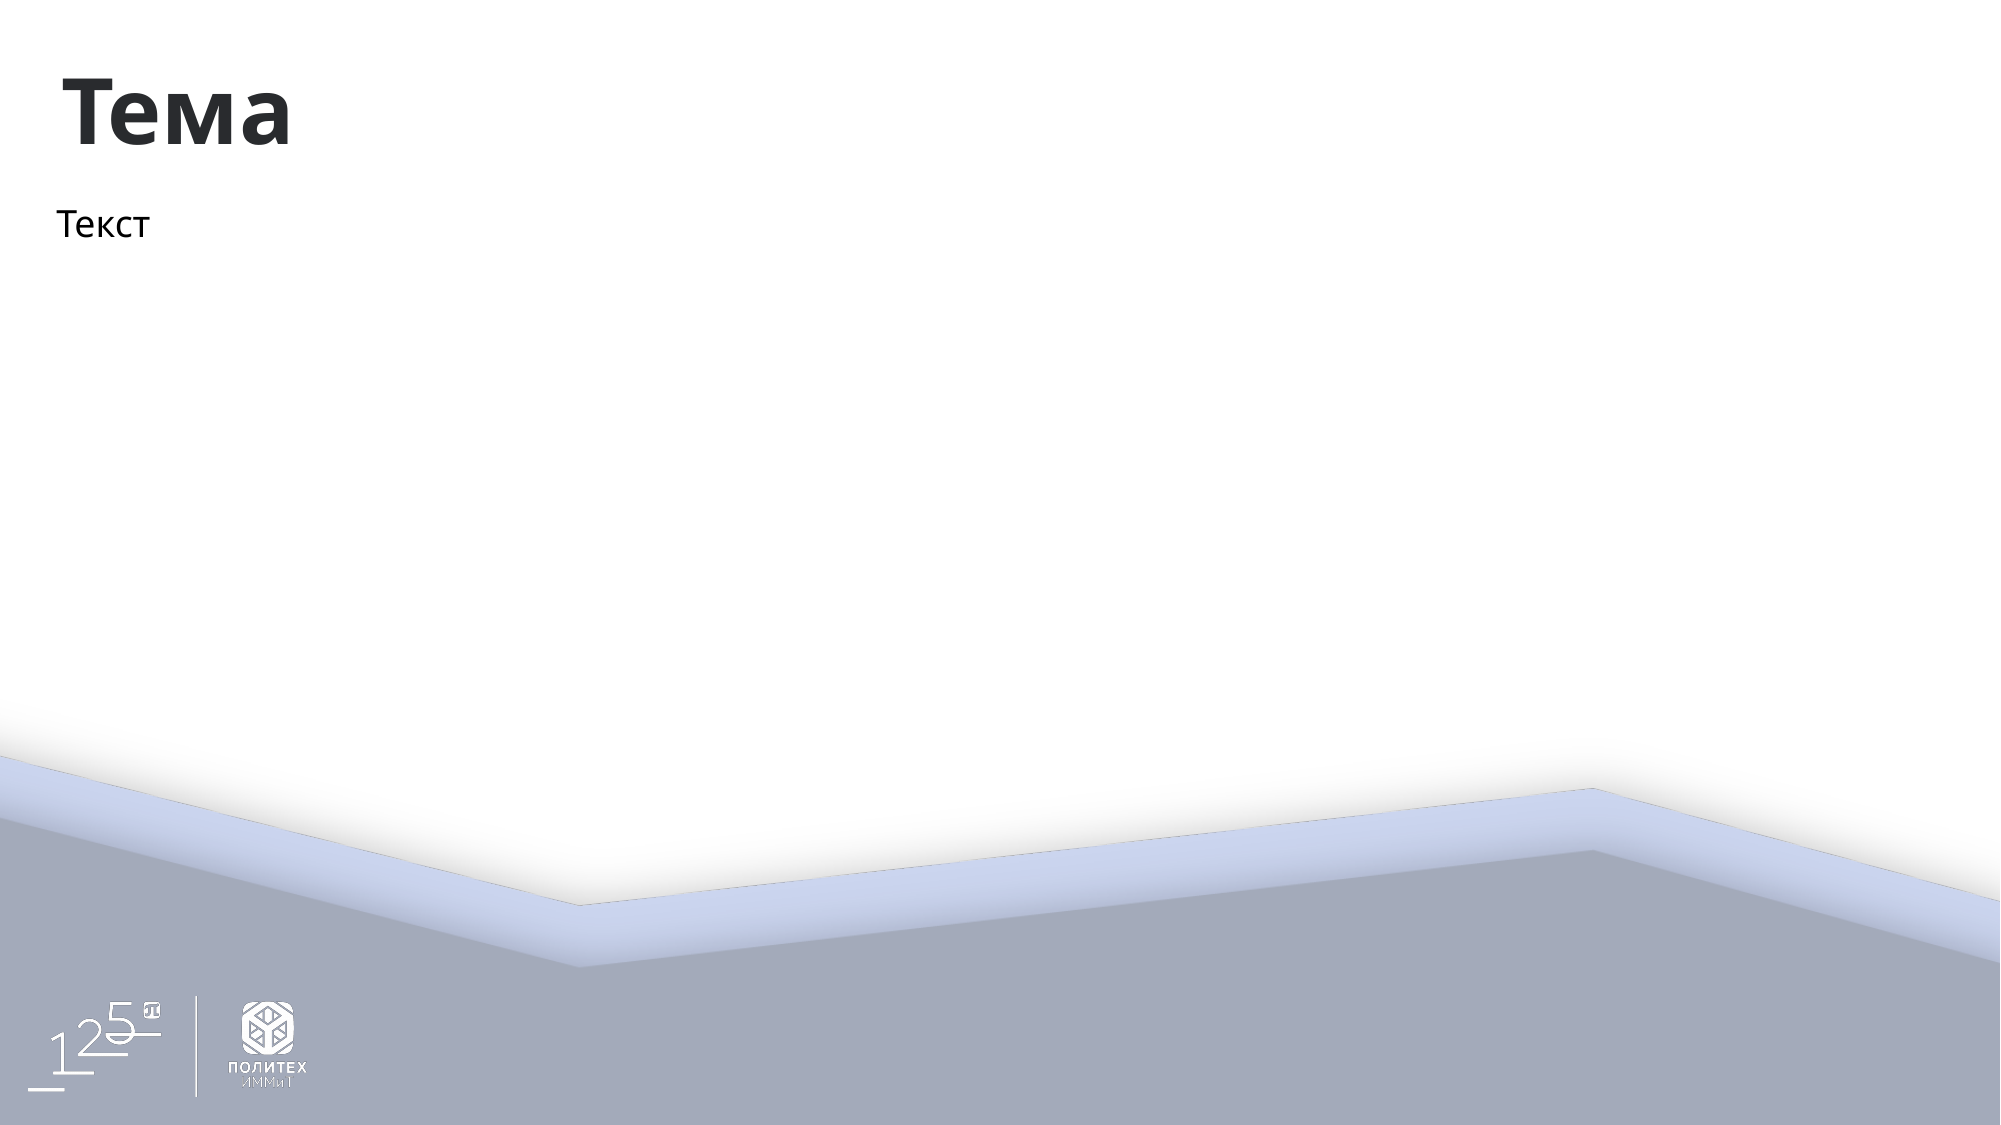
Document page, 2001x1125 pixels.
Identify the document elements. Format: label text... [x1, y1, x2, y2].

text_box Тема [46, 45, 1188, 171]
picture [0, 483, 2000, 1125]
text_box Текст [41, 192, 702, 253]
